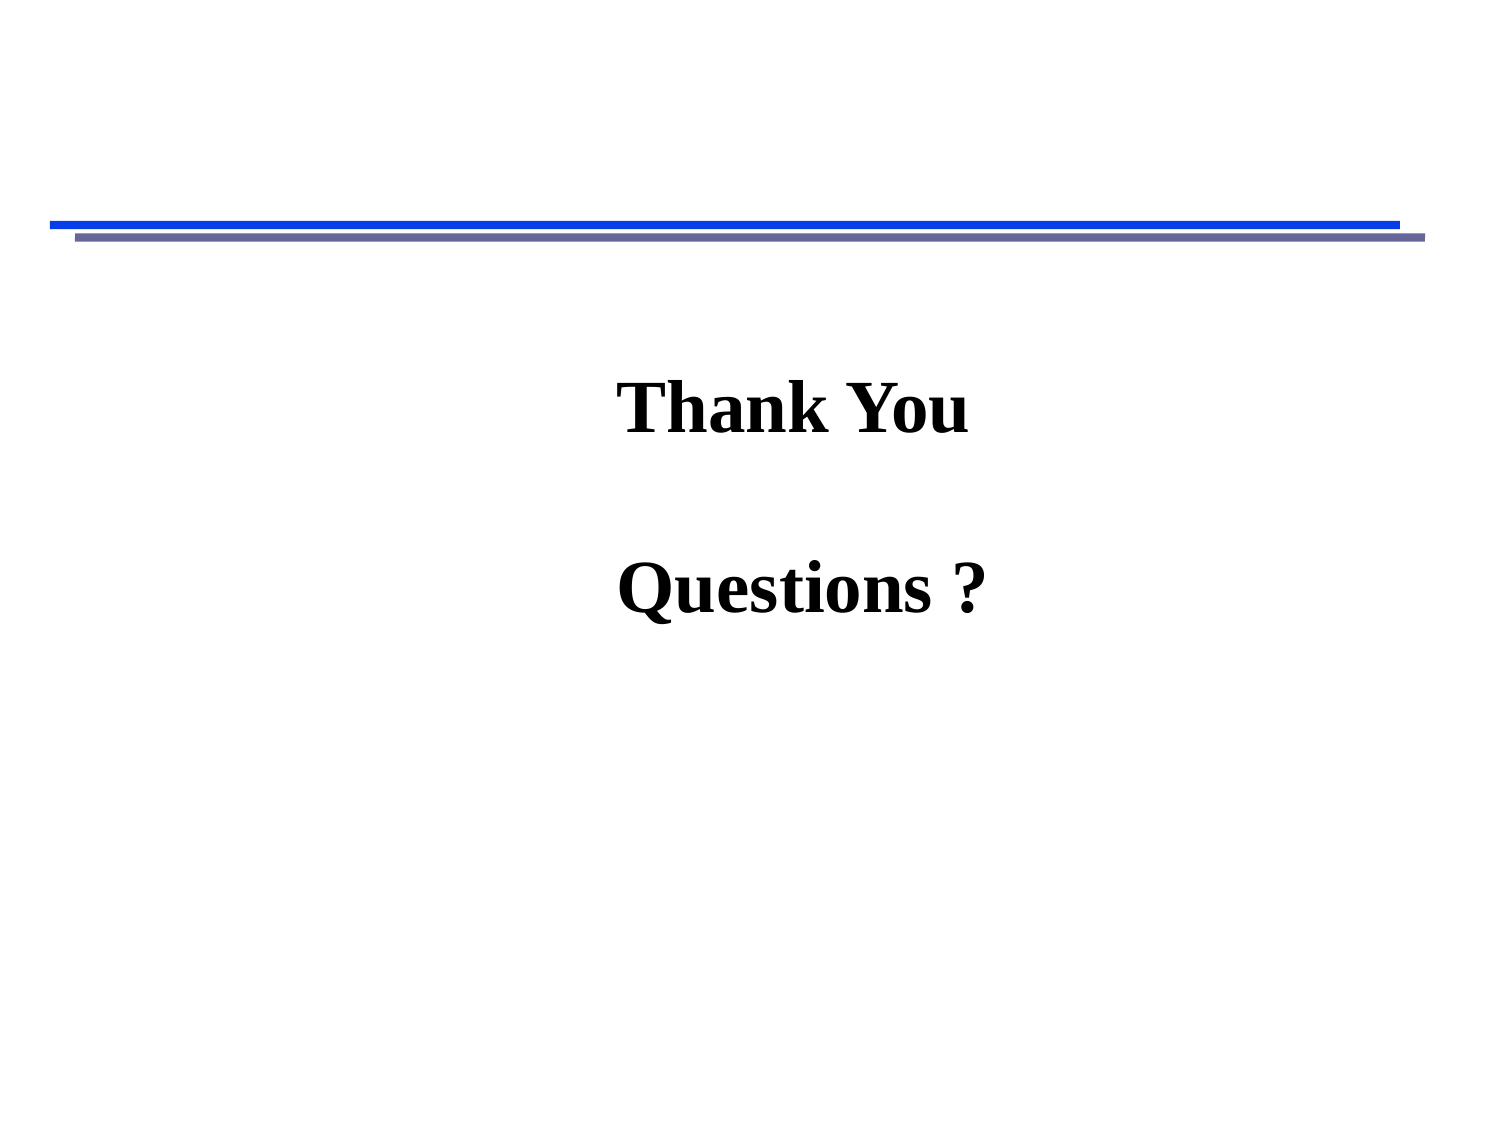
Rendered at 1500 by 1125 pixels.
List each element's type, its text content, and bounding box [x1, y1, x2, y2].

text_box Thank You Questions ? [601, 349, 1005, 635]
